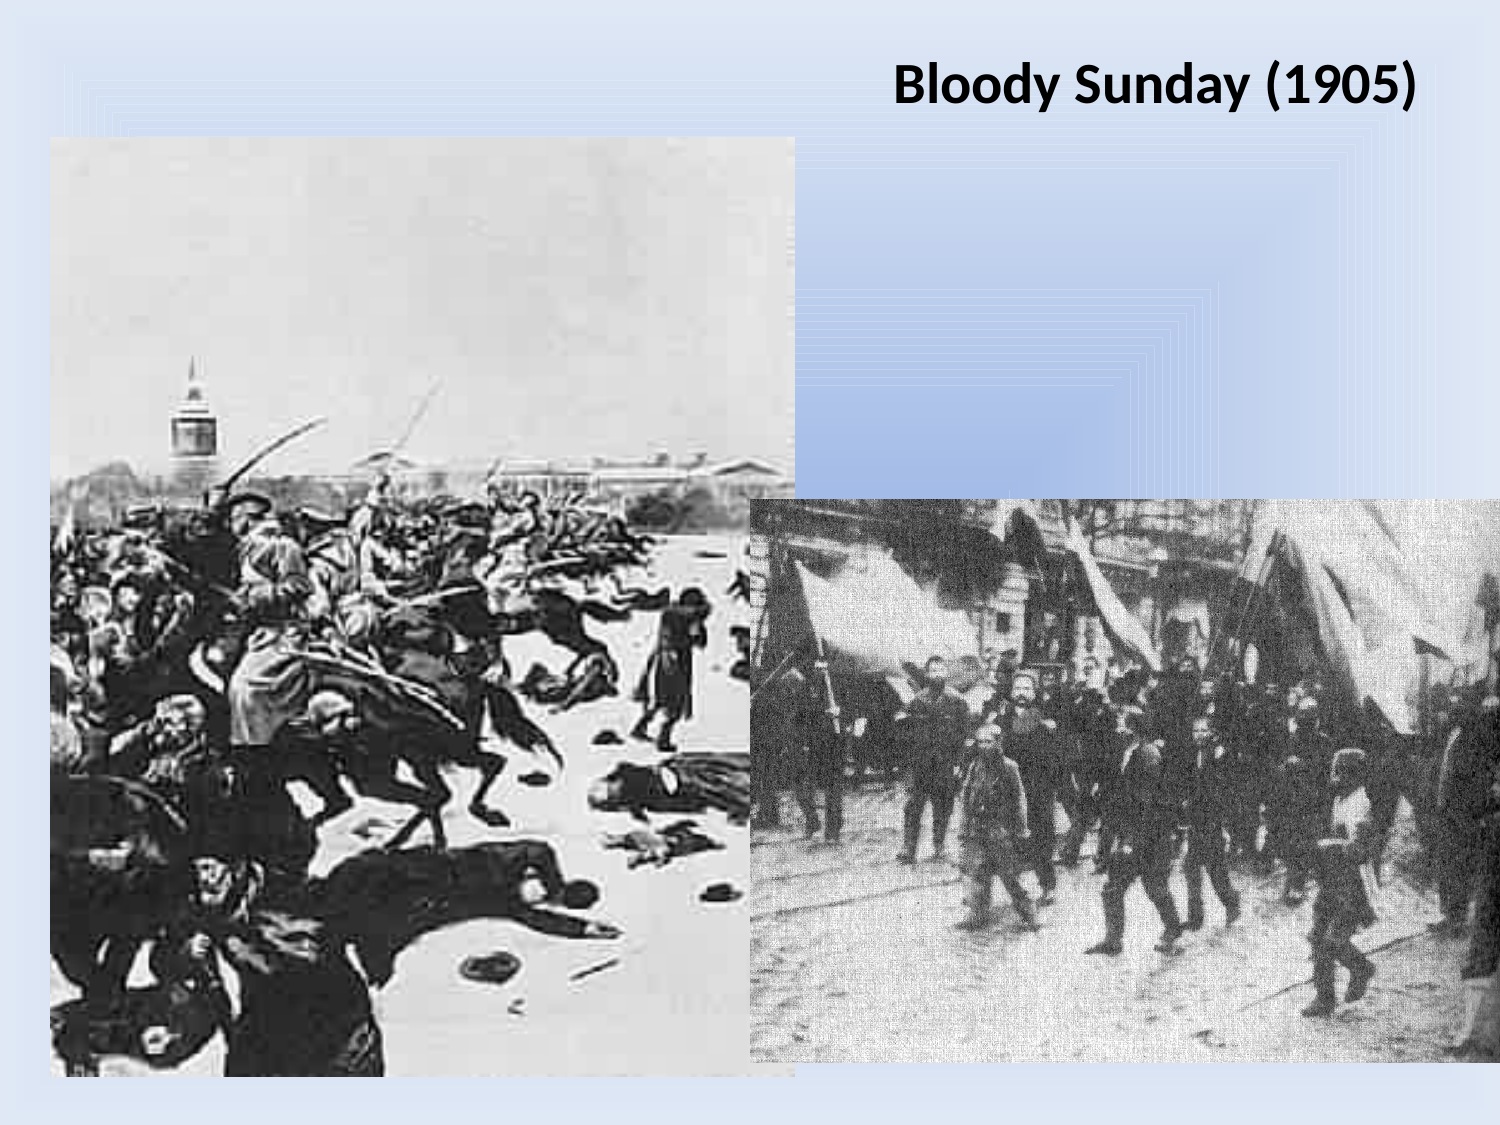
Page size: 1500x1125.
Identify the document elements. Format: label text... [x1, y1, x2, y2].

picture [49, 137, 1500, 1077]
text_box Bloody Sunday (1905) [878, 37, 1434, 123]
